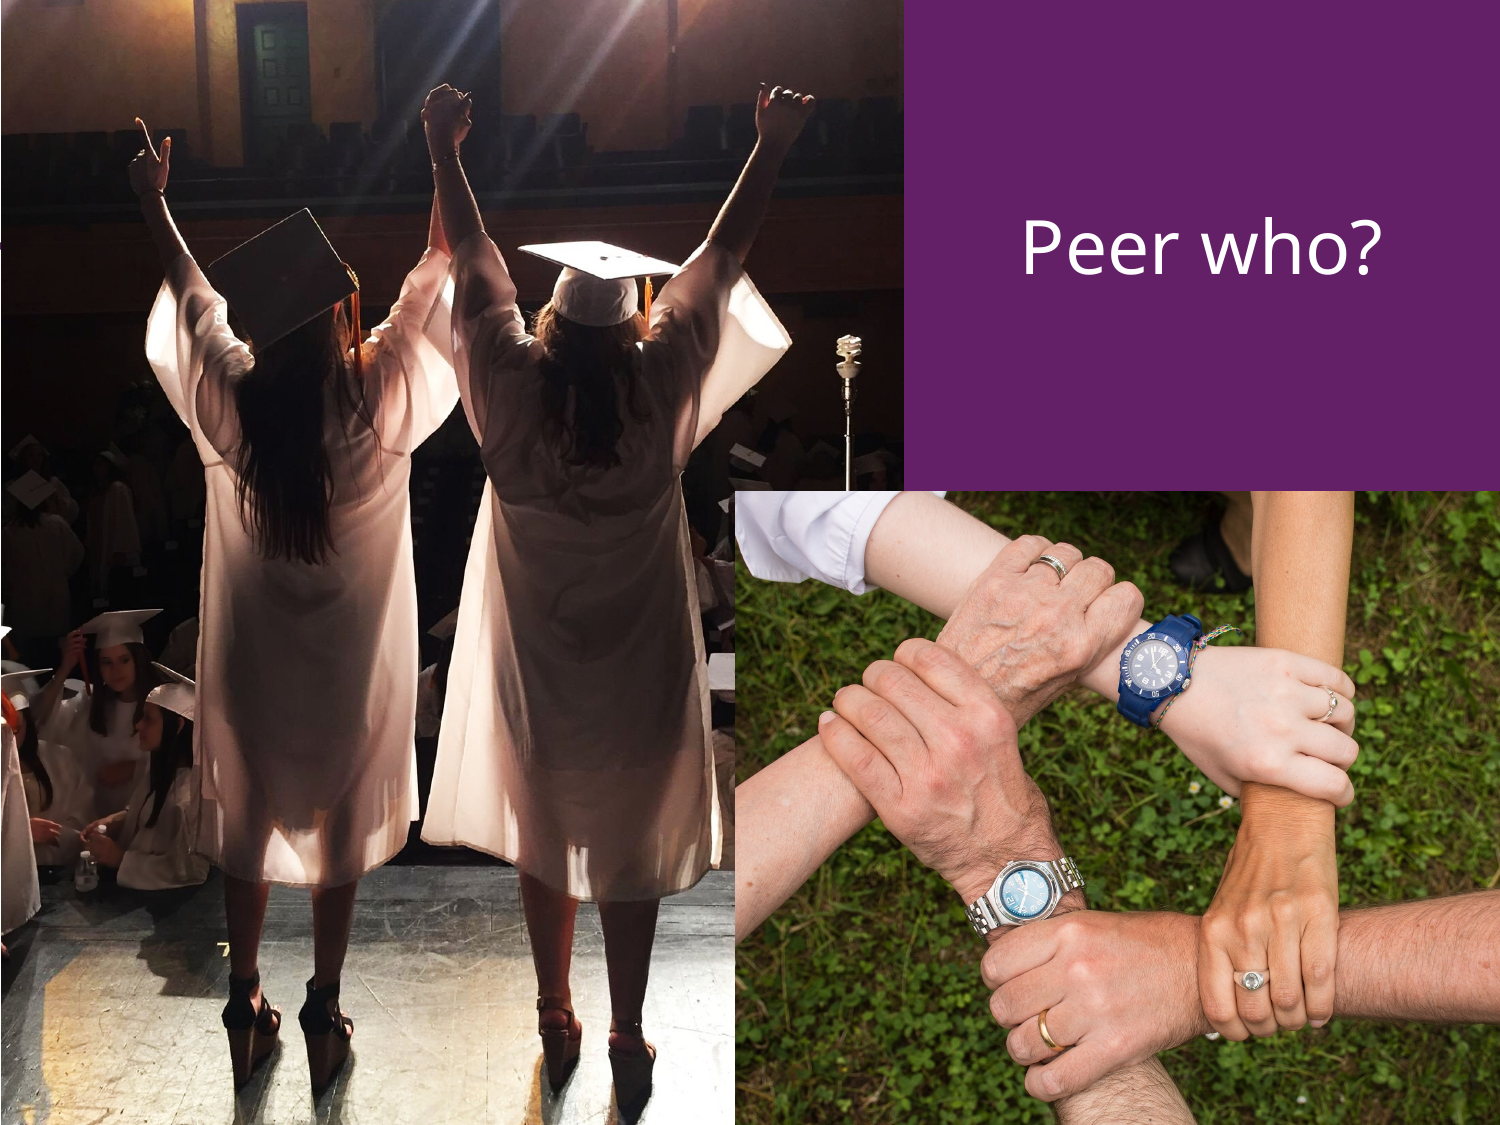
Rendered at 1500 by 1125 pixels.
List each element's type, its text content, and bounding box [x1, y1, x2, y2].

picture [735, 491, 1500, 1125]
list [1, 0, 904, 1125]
title Peer who? [907, 0, 1500, 491]
